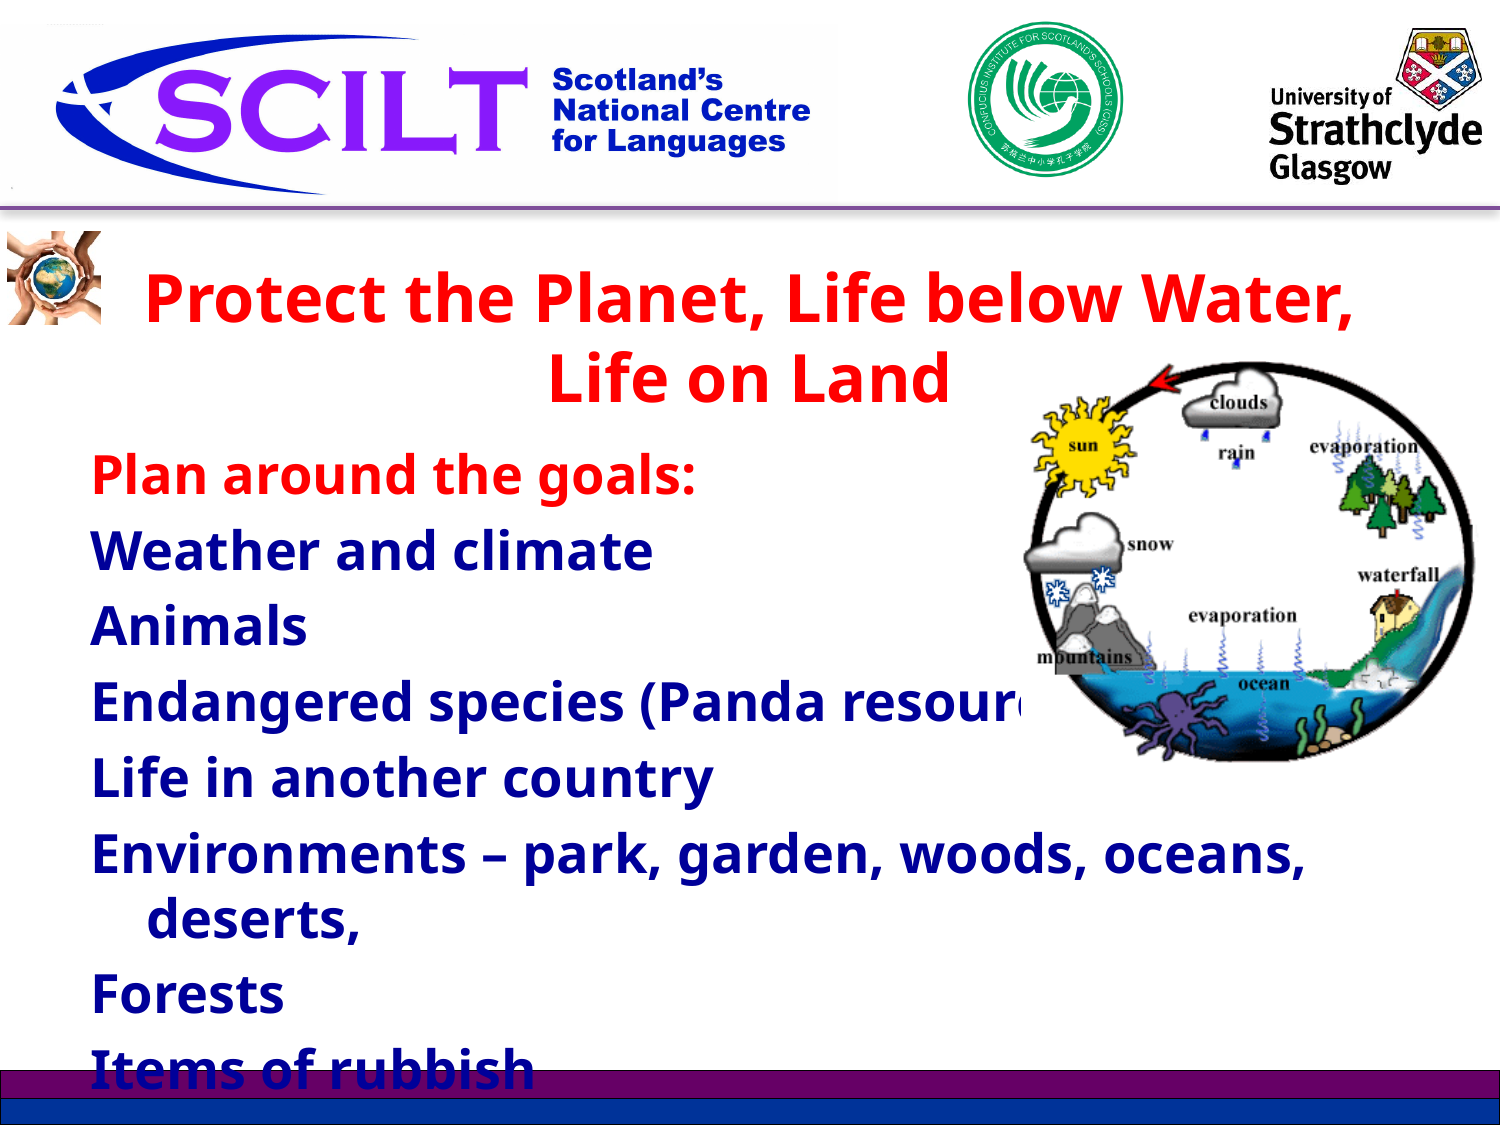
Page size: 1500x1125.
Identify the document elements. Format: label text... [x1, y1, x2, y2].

picture [1021, 361, 1481, 764]
picture [1269, 28, 1482, 185]
picture [950, 3, 1140, 193]
picture [0, 24, 838, 205]
title Protect the Planet, Life below Water, Life on Land [74, 262, 1426, 410]
picture [7, 231, 101, 325]
list Plan around the goals: Weather and climate Animals Endangered species (Panda resources) Life in another country Environments – park, garden, woods, oceans, deserts, Forests Items of rubbish [75, 432, 1025, 775]
